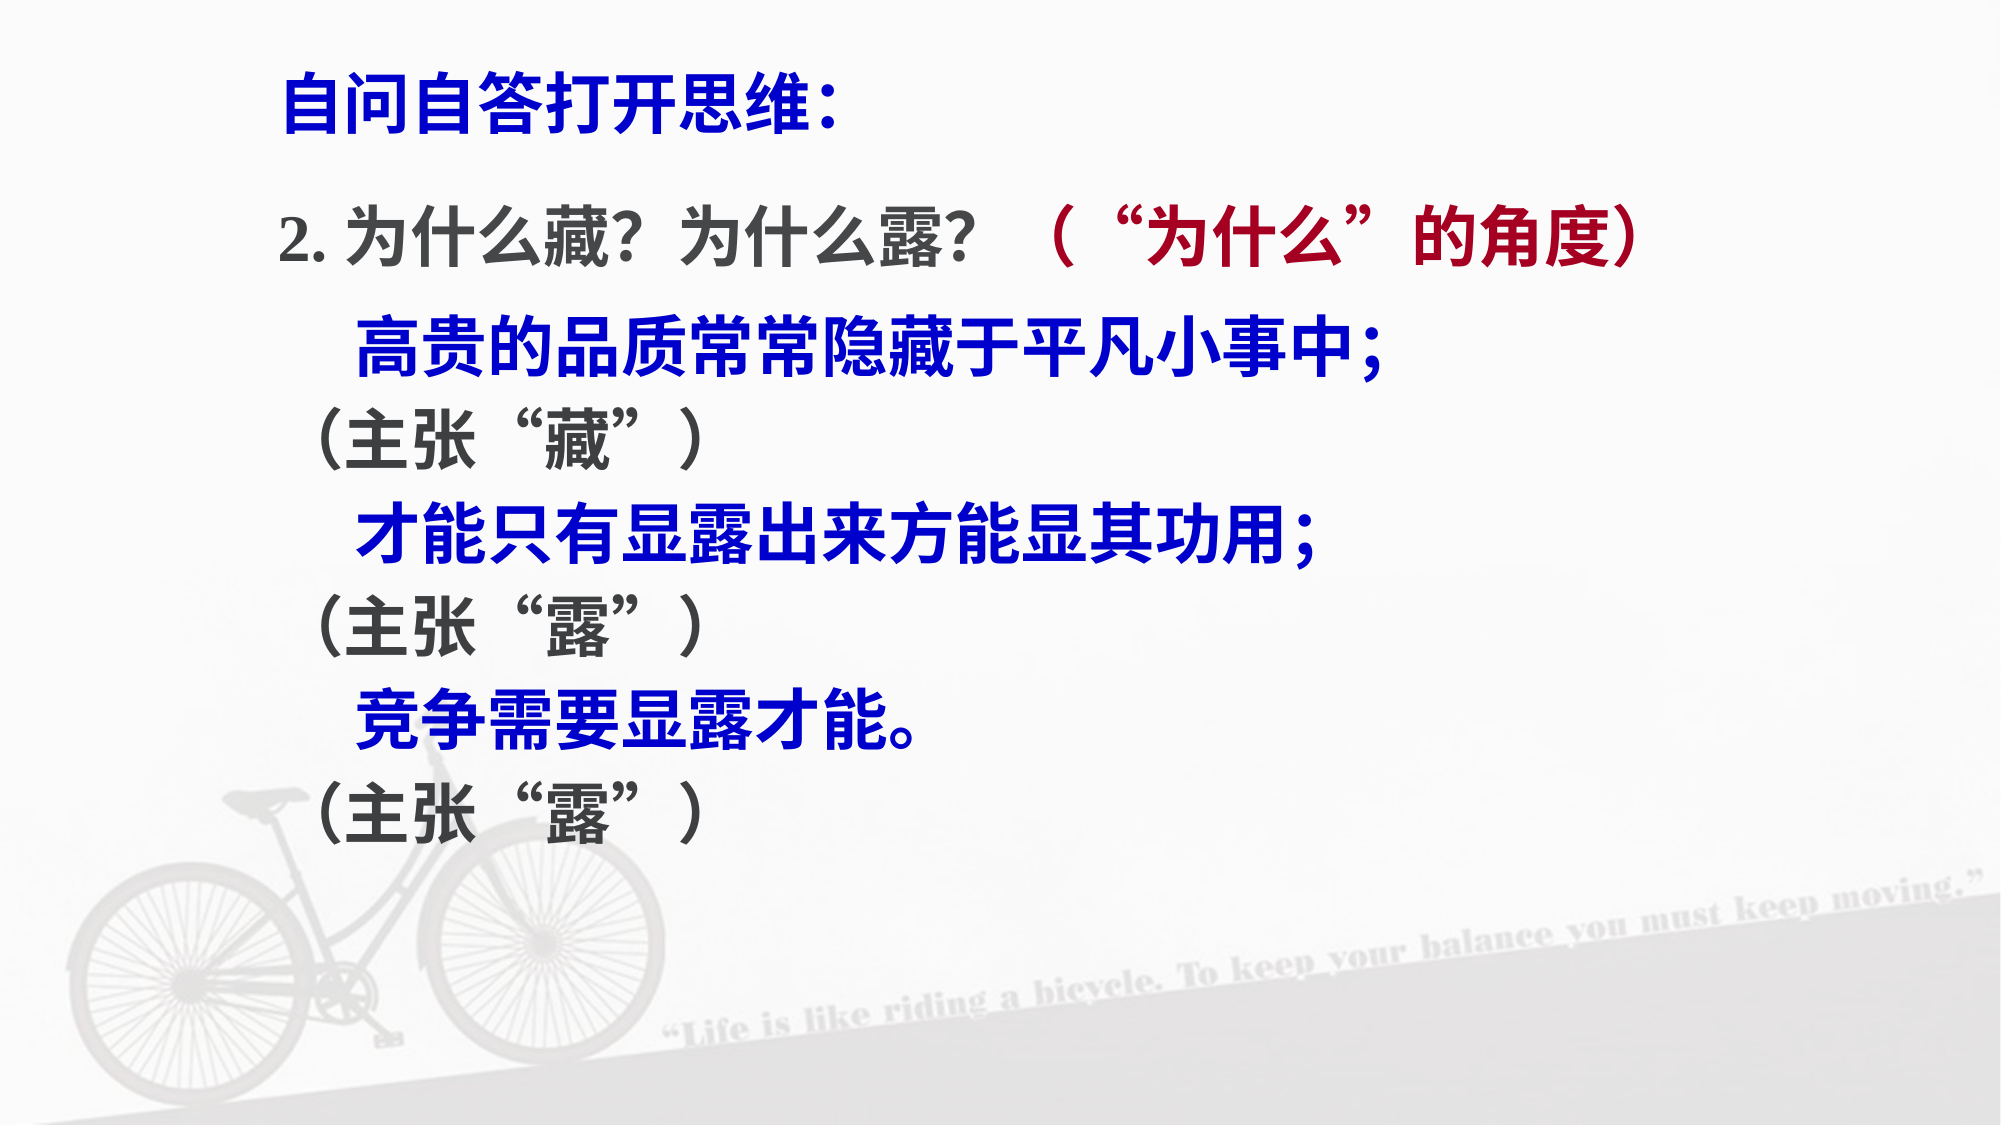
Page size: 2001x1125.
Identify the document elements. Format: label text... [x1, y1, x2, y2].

text_box 自问自答打开思维： [262, 54, 1463, 150]
text_box 2.为什么藏？为什么露？（“为什么”的角度） [262, 187, 1750, 283]
text_box 高贵的品质常常隐藏于平凡小事中； （主张“藏”） 才能只有显露出来方能显其功用； （主张“露”） 竞争需要显露才能。 （主张“露”） [262, 297, 1750, 859]
